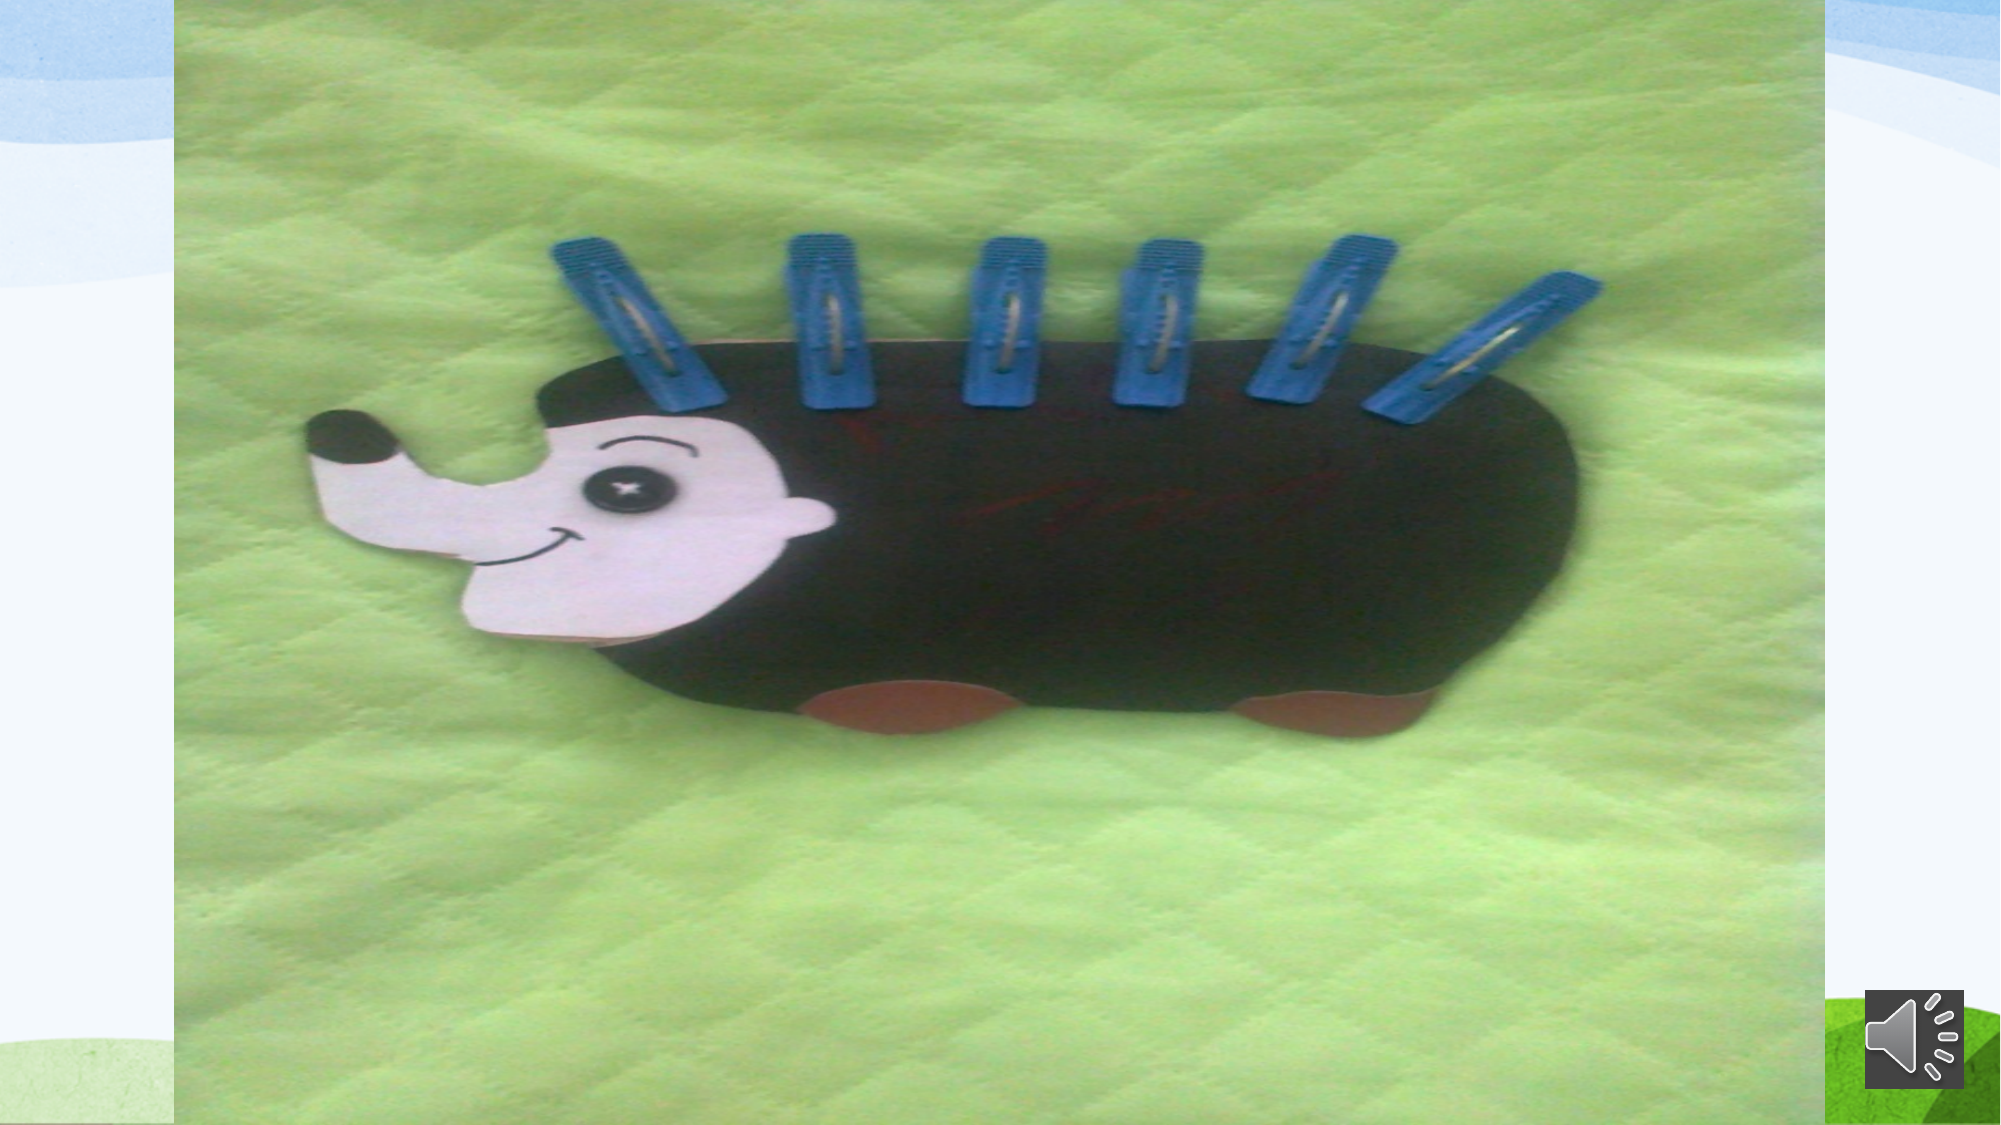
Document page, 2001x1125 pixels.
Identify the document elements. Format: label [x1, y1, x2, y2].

list [174, 0, 1825, 1125]
picture [1825, 0, 2001, 1125]
picture [0, 0, 174, 1125]
